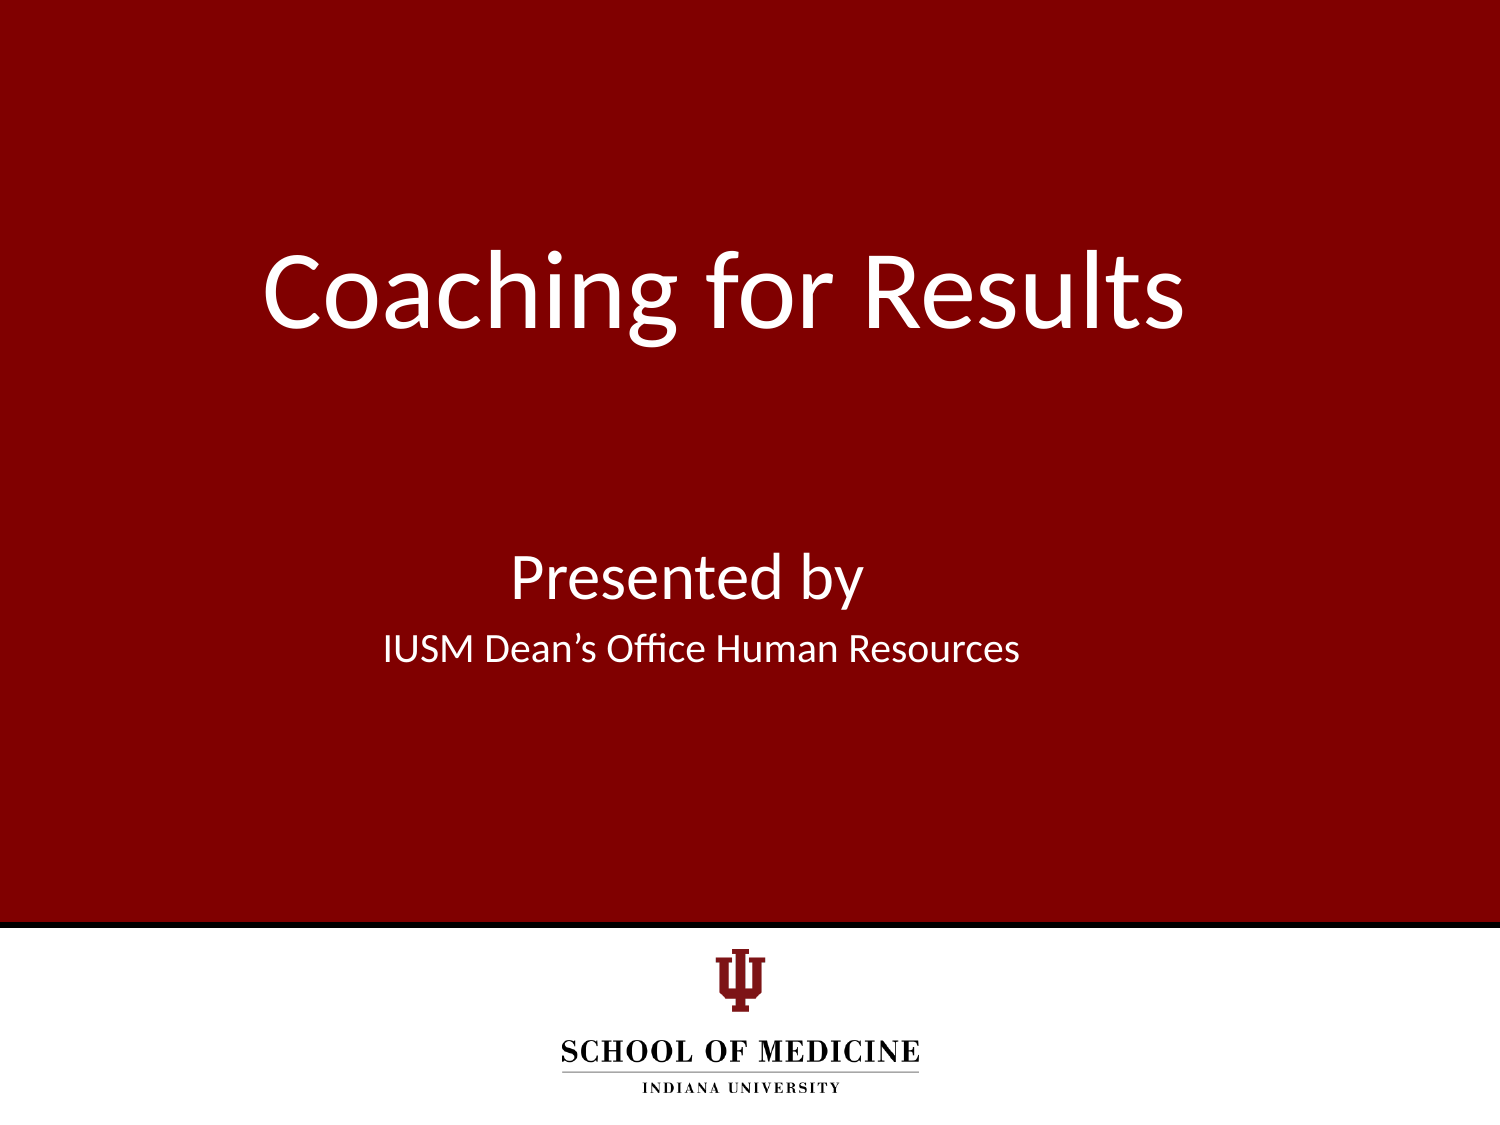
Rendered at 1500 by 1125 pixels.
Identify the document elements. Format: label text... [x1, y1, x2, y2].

title Coaching for Results [87, 162, 1363, 404]
picture [562, 949, 919, 1093]
subtitle Presented by IUSM Dean’s Office Human Resources [162, 525, 1213, 700]
